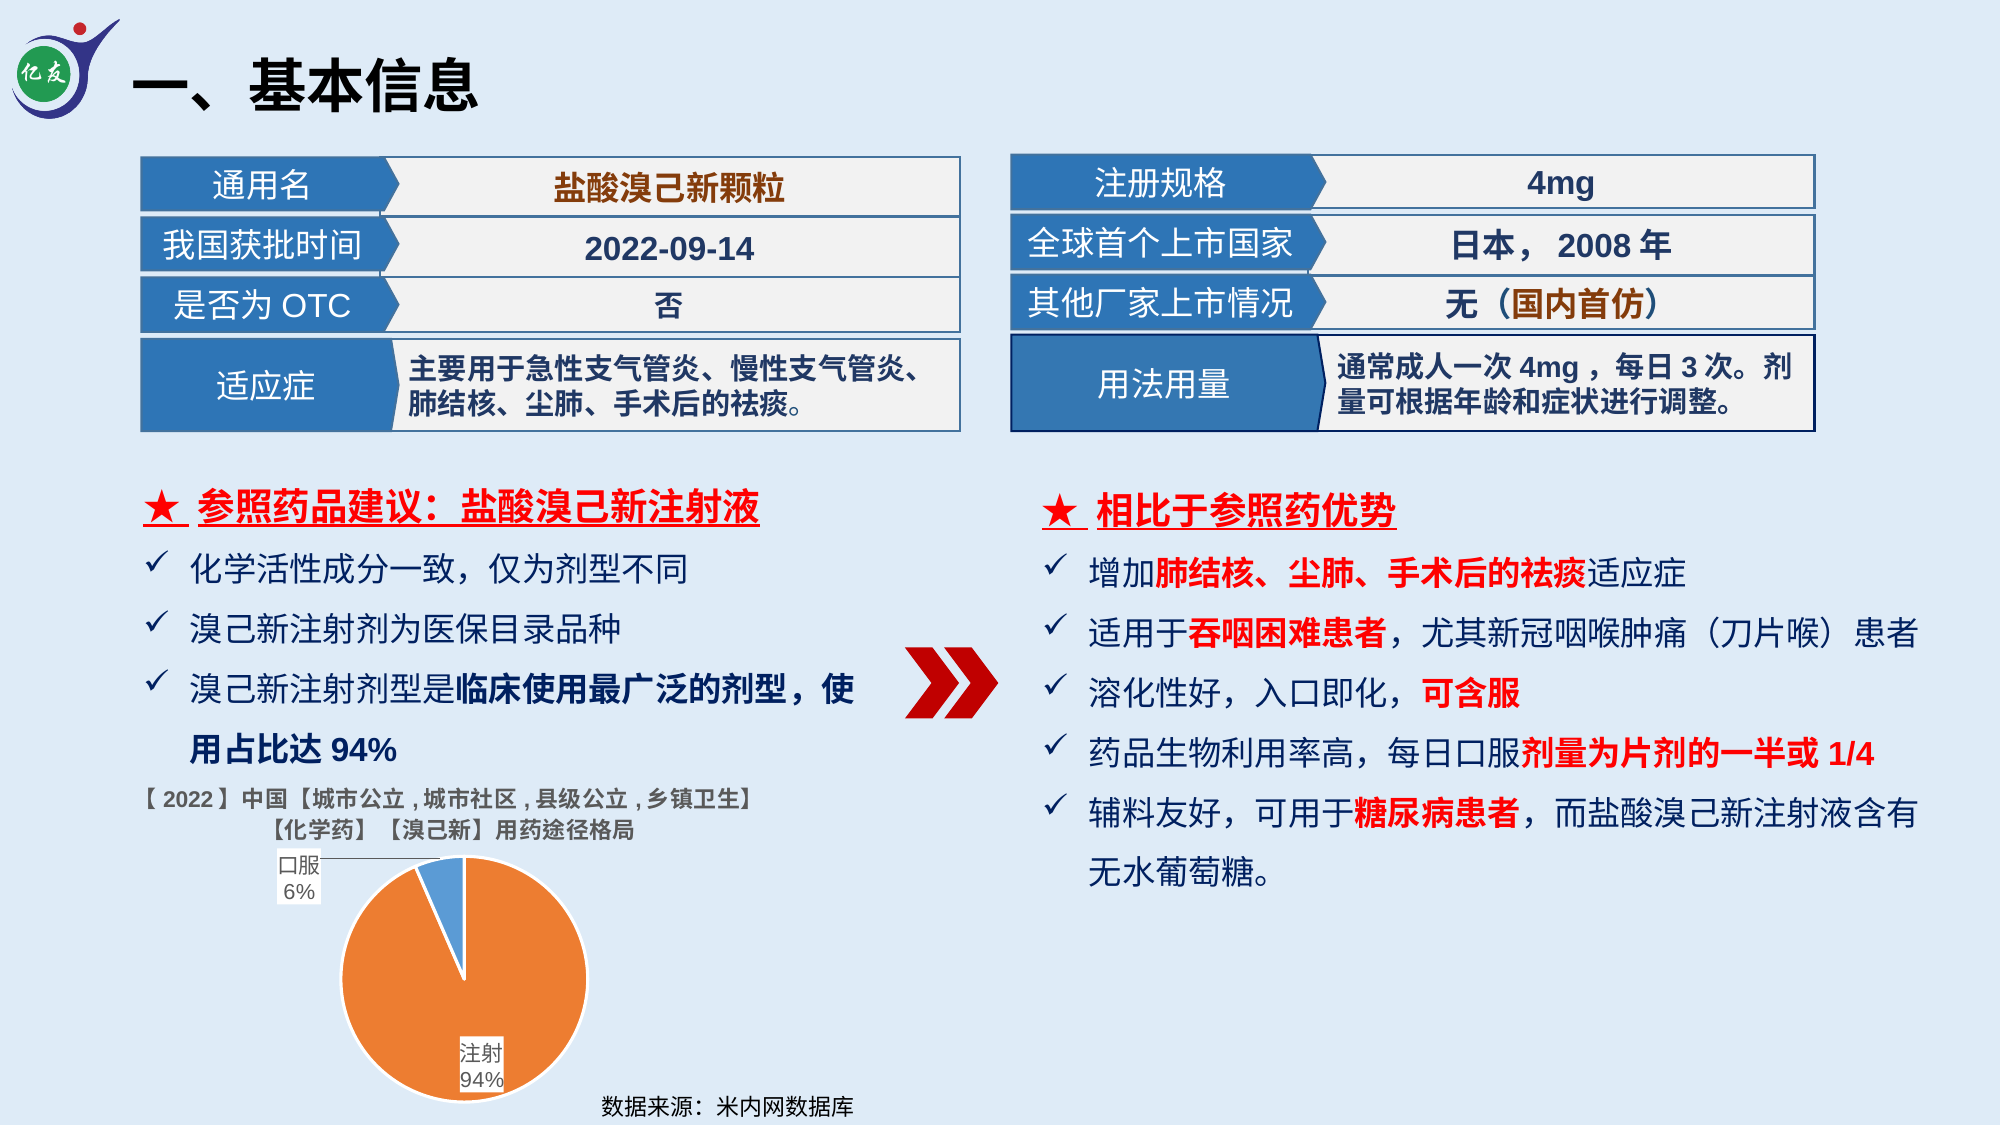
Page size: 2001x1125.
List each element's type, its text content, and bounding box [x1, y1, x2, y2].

chart [51, 775, 906, 1104]
text_box ★ 参照药品建议：盐酸溴己新注射液 化学活性成分一致，仅为剂型不同 溴己新注射剂为医保目录品种 溴己新注射剂型是临床使用最广泛的剂型，使用占比达94% [128, 453, 889, 775]
text_box 否 [385, 276, 961, 333]
text_box 4mg [1312, 154, 1816, 209]
text_box ★ 相比于参照药优势 增加肺结核、尘肺、手术后的祛痰适应症 适用于吞咽困难患者，尤其新冠咽喉肿痛（刀片喉）患者 溶化性好，入口即化，可含服 药品生物利用率高，每日口服剂量为片剂的一半或1/4 辅料友好，可用于糖尿病患者，而盐酸溴己新注射液含有无水葡萄糖。 [1027, 457, 1947, 899]
text_box 通用名 [140, 156, 400, 212]
text_box 数据来源：米内网数据库 [586, 1104, 906, 1125]
footer 一、基本信息 [120, 49, 705, 119]
text_box 无（国内首仿） [1312, 275, 1816, 330]
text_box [1011, 334, 1815, 432]
text_box 日本，2008年 [1307, 214, 1816, 275]
picture [11, 18, 120, 119]
text_box 是否为OTC [140, 276, 400, 333]
text_box 我国获批时间 [140, 216, 400, 272]
text_box [944, 647, 999, 719]
text_box 盐酸溴己新颗粒 [379, 156, 961, 216]
text_box [904, 647, 960, 719]
text_box 全球首个上市国家 [1010, 213, 1327, 271]
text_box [141, 338, 960, 432]
text_box 2022-09-14 [379, 216, 961, 276]
text_box 其他厂家上市情况 [1010, 273, 1327, 331]
text_box 注册规格 [1010, 153, 1327, 211]
